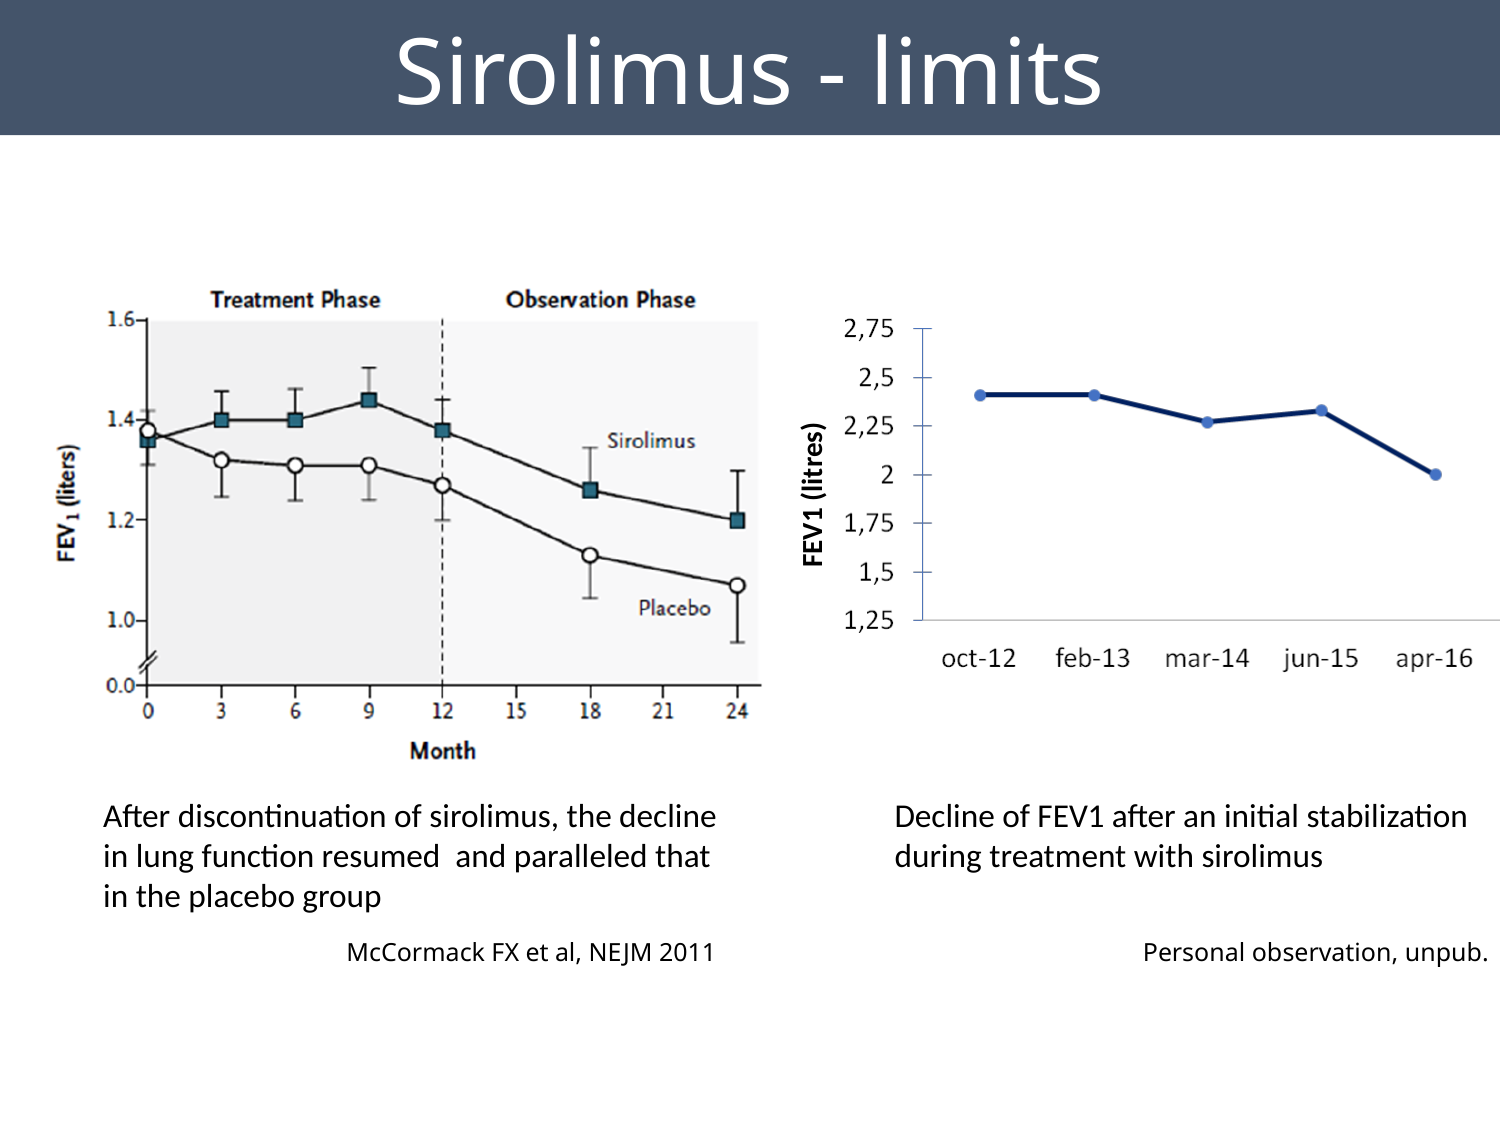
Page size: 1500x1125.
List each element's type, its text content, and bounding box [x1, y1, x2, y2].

text_box Sirolimus - limits [0, 0, 1500, 136]
text_box Decline of FEV1 after an initial stabilization during treatment with sirolimus [879, 786, 1500, 882]
text_box After discontinuation of sirolimus, the decline in lung function resumed and paralleled that in the placebo group [88, 835, 839, 922]
text_box McCormack FX et al, NEJM 2011 [331, 928, 732, 974]
picture [16, 255, 869, 835]
text_box Personal observation, unpub. [1128, 928, 1500, 974]
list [869, 302, 1500, 686]
